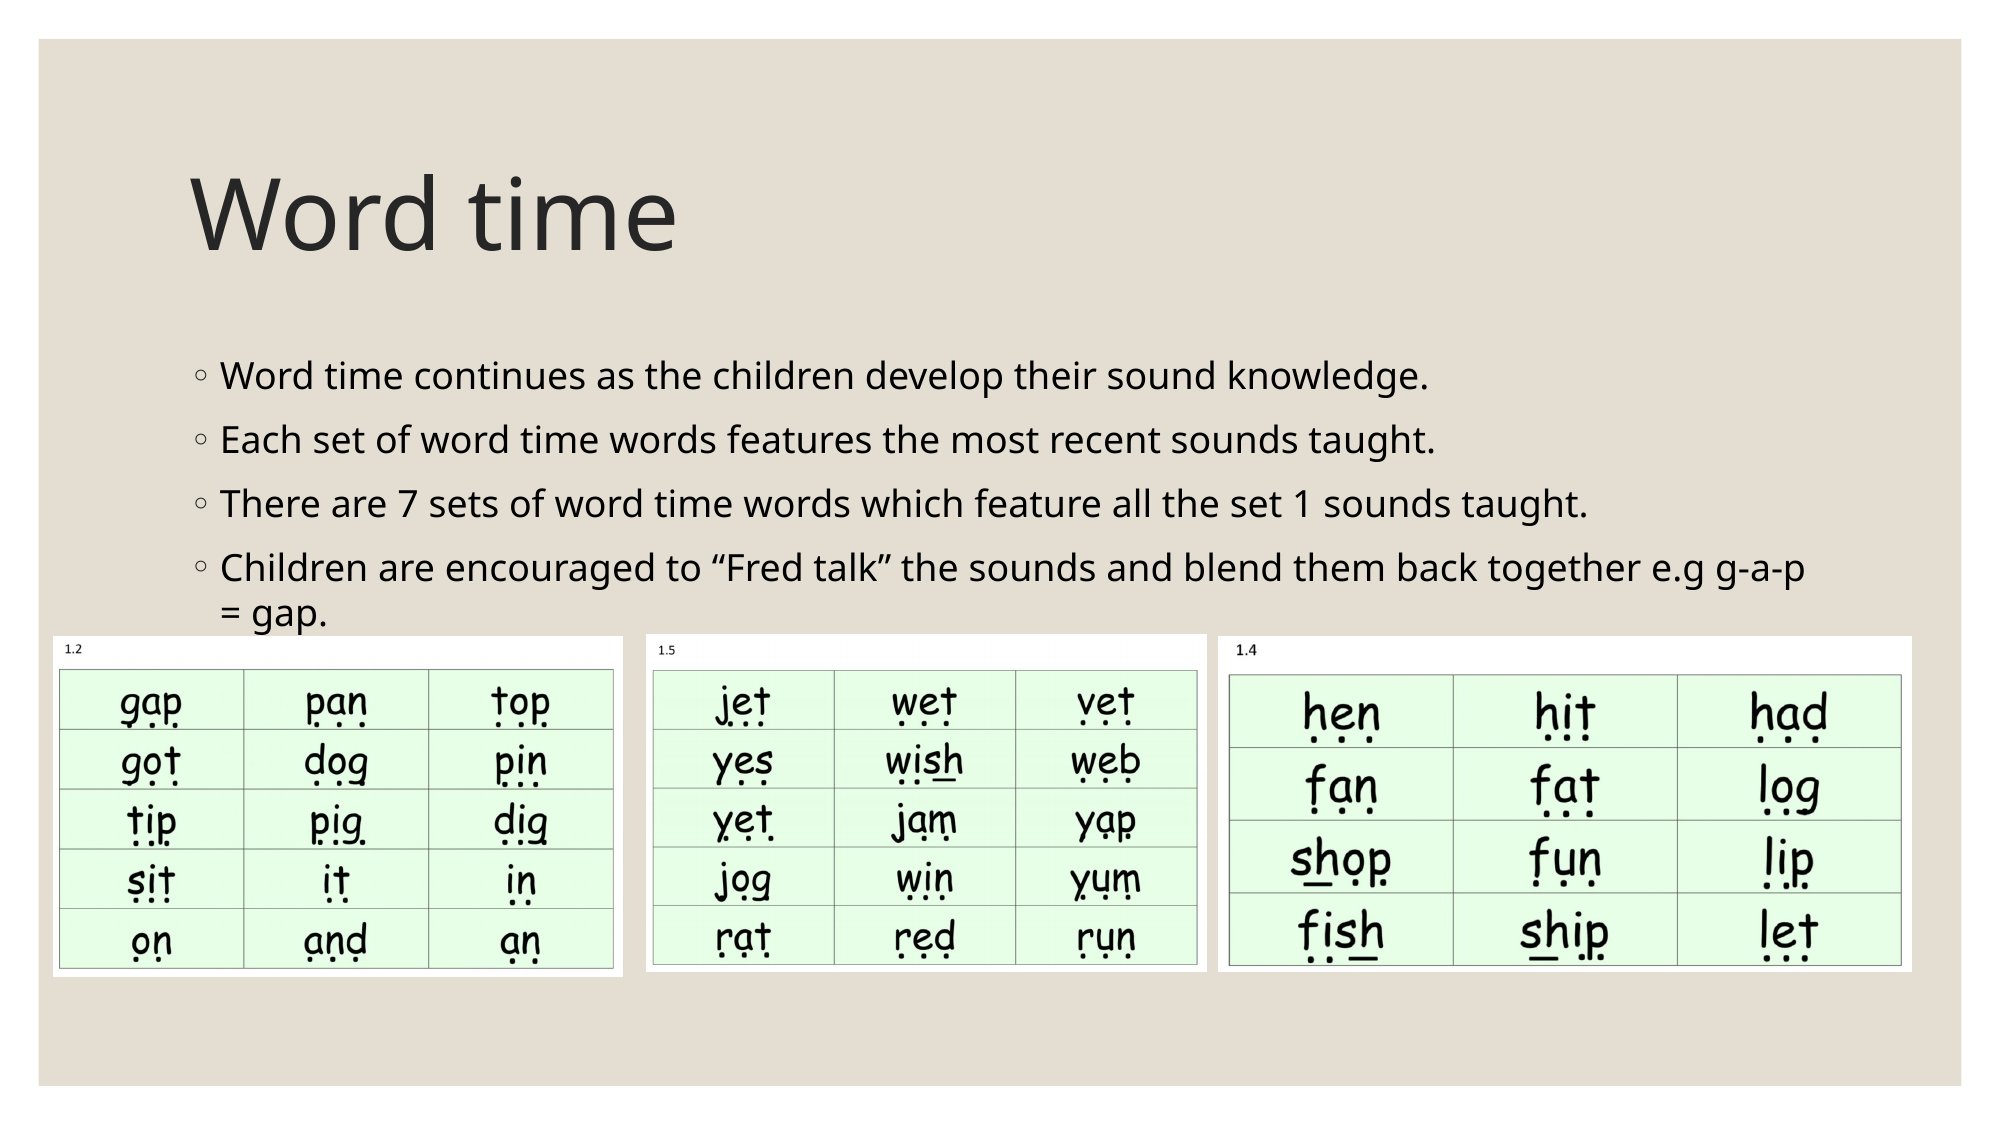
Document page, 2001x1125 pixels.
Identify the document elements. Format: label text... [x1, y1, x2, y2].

picture [53, 636, 623, 977]
title Word time [174, 105, 1825, 331]
picture [1218, 636, 1912, 972]
picture [646, 634, 1208, 972]
list Word time continues as the children develop their sound knowledge. Each set of word time words features the most recent sounds taught. There are 7 sets of word time words which feature all the set 1 sounds taught. Children are encouraged to “Fred talk” the sounds and blend them back together e.g g-a-p = gap. [174, 345, 1825, 990]
